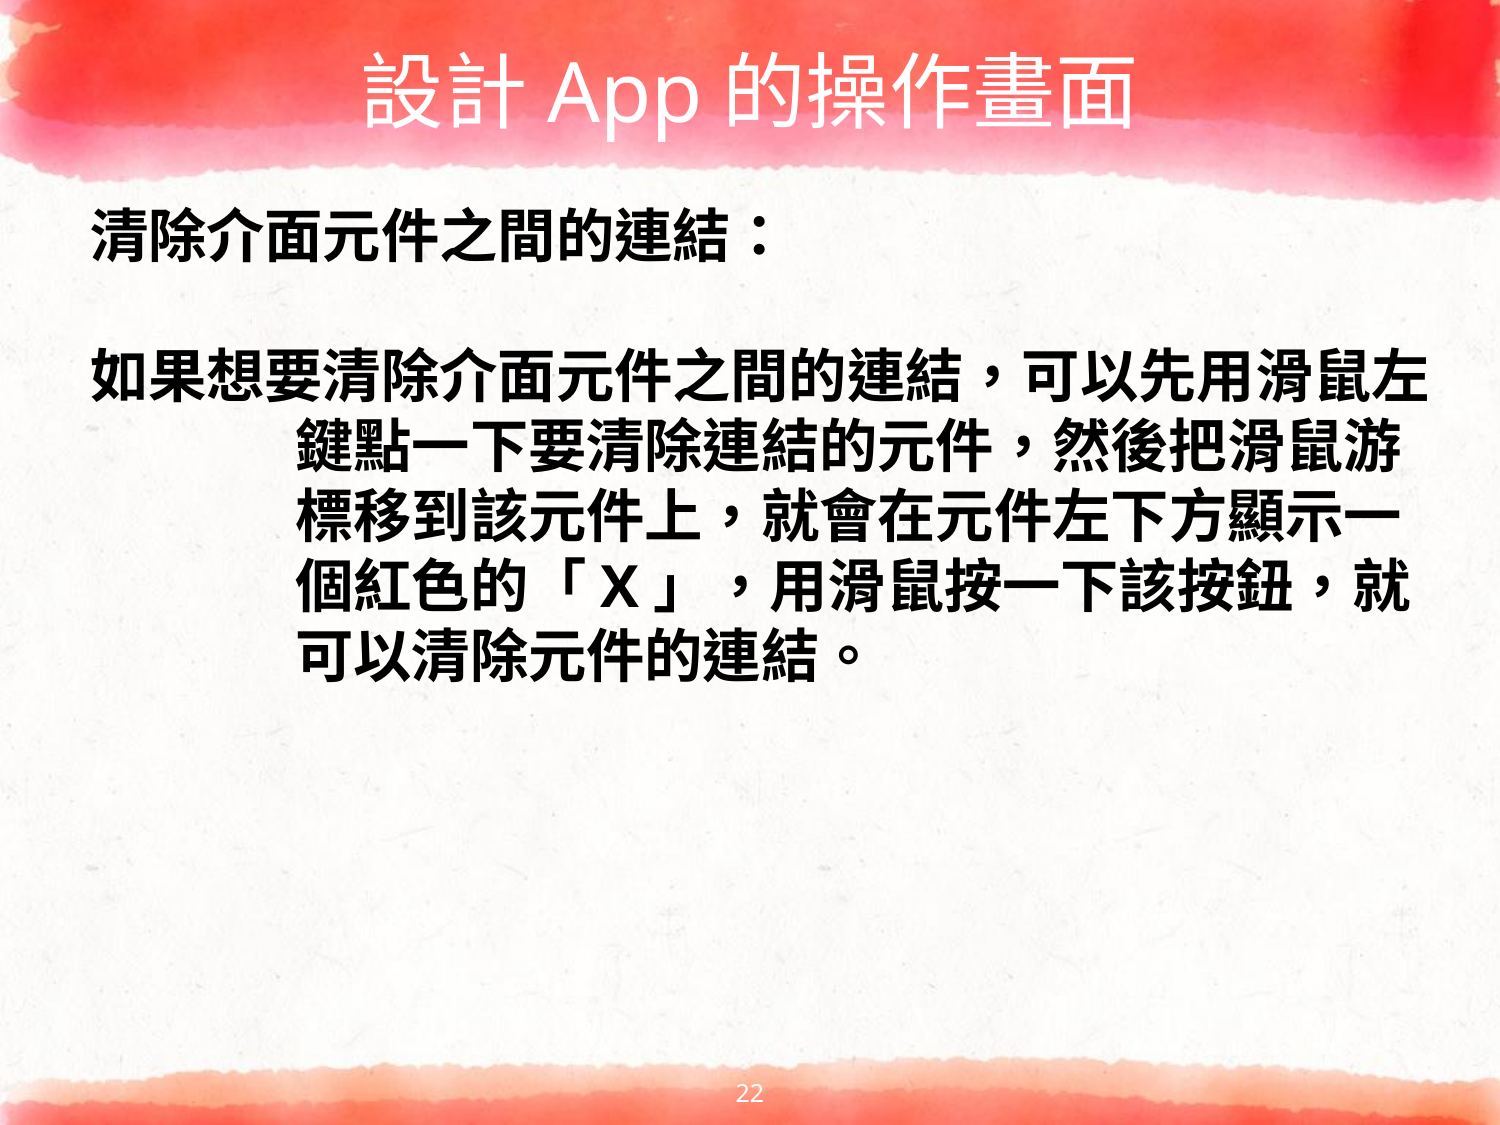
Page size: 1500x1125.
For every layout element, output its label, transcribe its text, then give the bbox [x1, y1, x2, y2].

title 設計App的操作畫面 [0, 0, 1500, 183]
text_box 清除介面元件之間的連結： 如果想要清除介面元件之間的連結，可以先用滑鼠左鍵點一下要清除連結的元件，然後把滑鼠游標移到該元件上，就會在元件左下方顯示一個紅色的「X」，用滑鼠按一下該按鈕，就可以清除元件的連結。 [75, 184, 1459, 965]
slide_number 22 [705, 1062, 795, 1125]
picture [0, 183, 1500, 1125]
